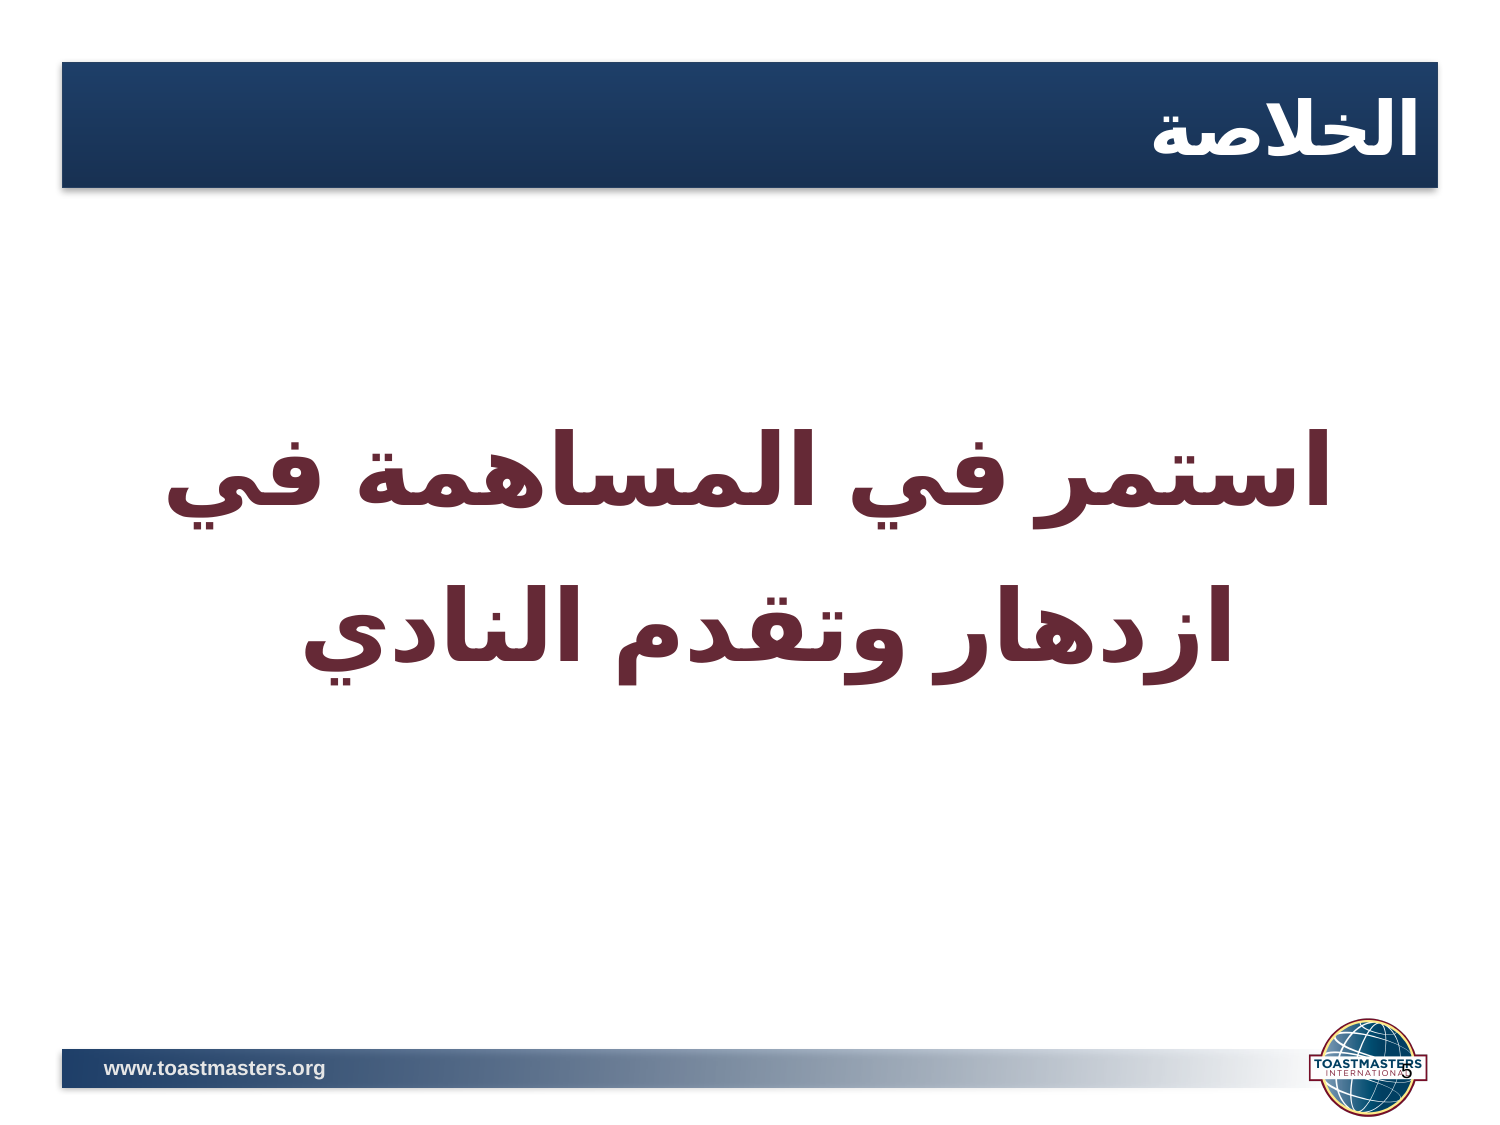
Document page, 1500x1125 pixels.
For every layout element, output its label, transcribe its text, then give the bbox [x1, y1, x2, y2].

text_box 5 [1362, 1050, 1428, 1090]
title الخلاصة [162, 62, 1438, 188]
list استمر في المساهمة في ازدهار وتقدم النادي [112, 362, 1388, 900]
